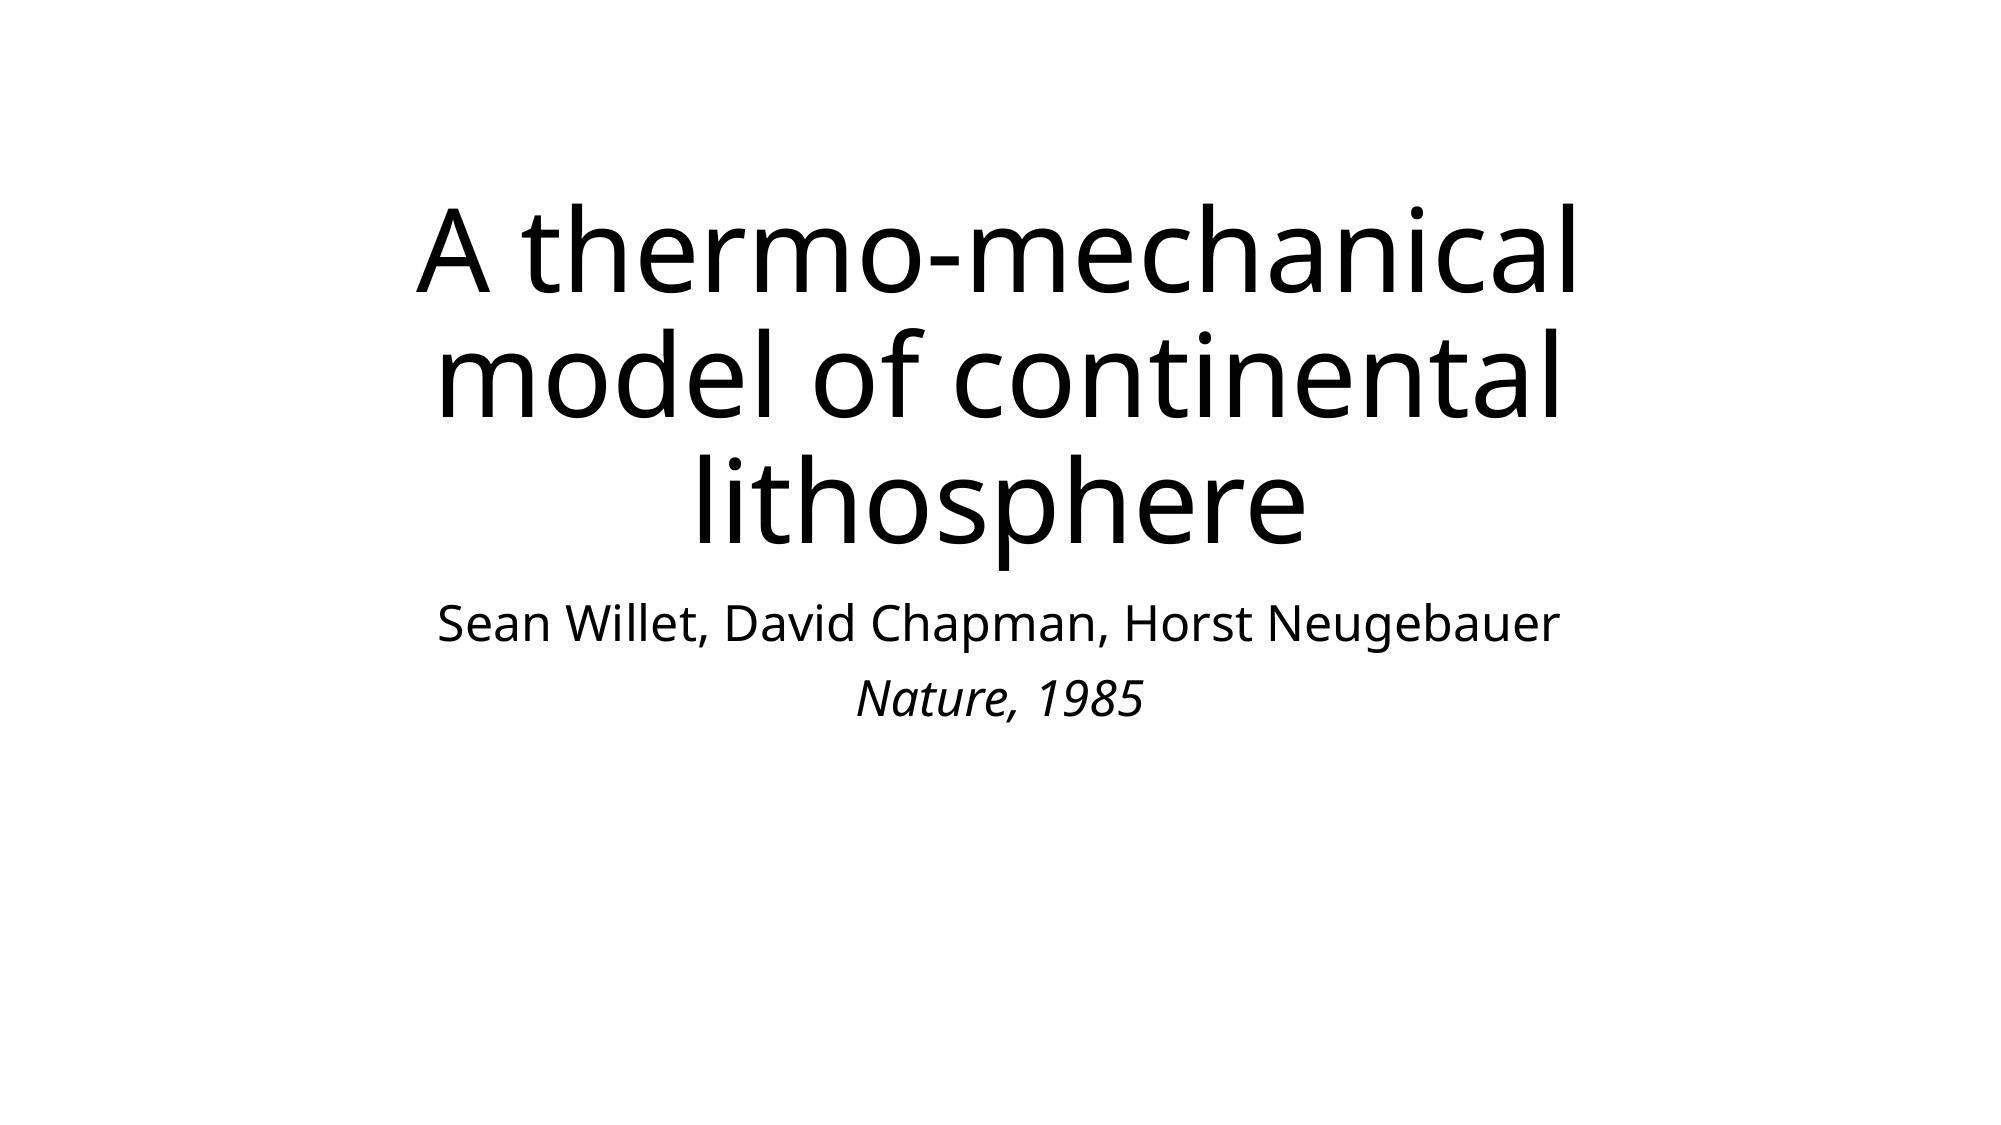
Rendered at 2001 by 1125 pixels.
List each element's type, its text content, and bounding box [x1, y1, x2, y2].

subtitle Sean Willet, David Chapman, Horst Neugebauer Nature, 1985 [249, 590, 1750, 863]
title A thermo-mechanical model of continental lithosphere [249, 184, 1750, 576]
